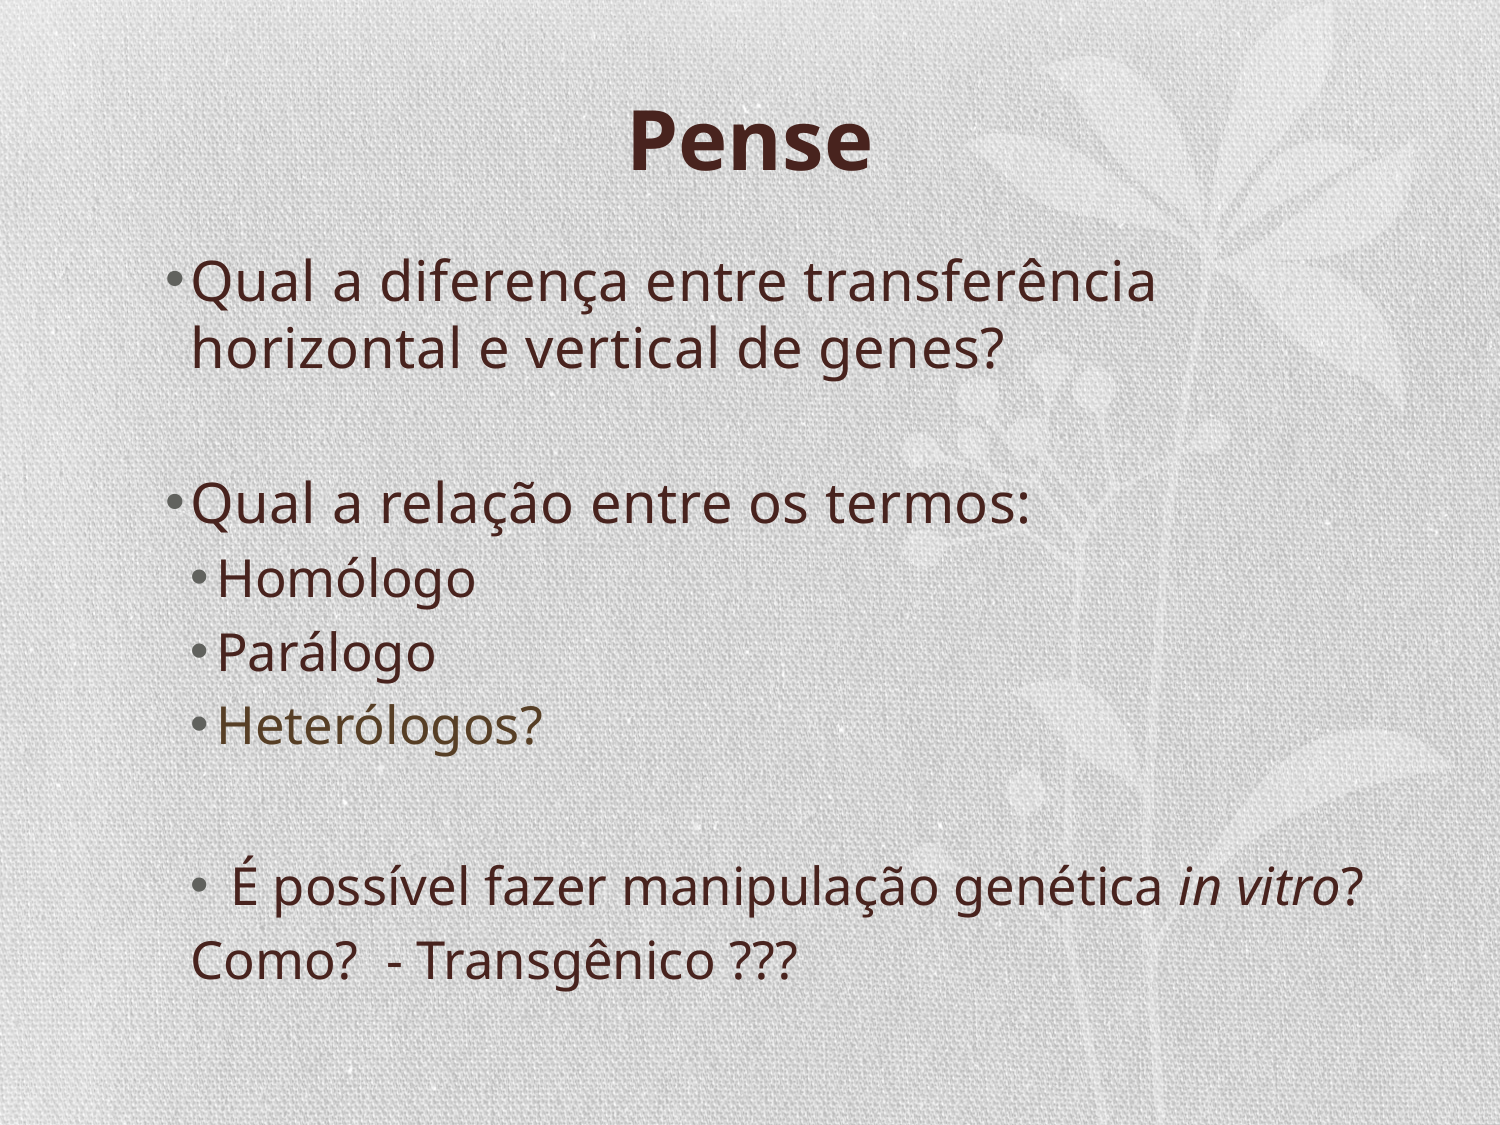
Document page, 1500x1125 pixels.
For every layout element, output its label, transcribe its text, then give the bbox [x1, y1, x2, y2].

list Qual a diferença entre transferência horizontal e vertical de genes? Qual a relação entre os termos: Homólogo Parálogo Heterólogos? É possível fazer manipulação genética in vitro? Como? - Transgênico ??? [150, 237, 1425, 1012]
title Pense [45, 19, 1455, 195]
